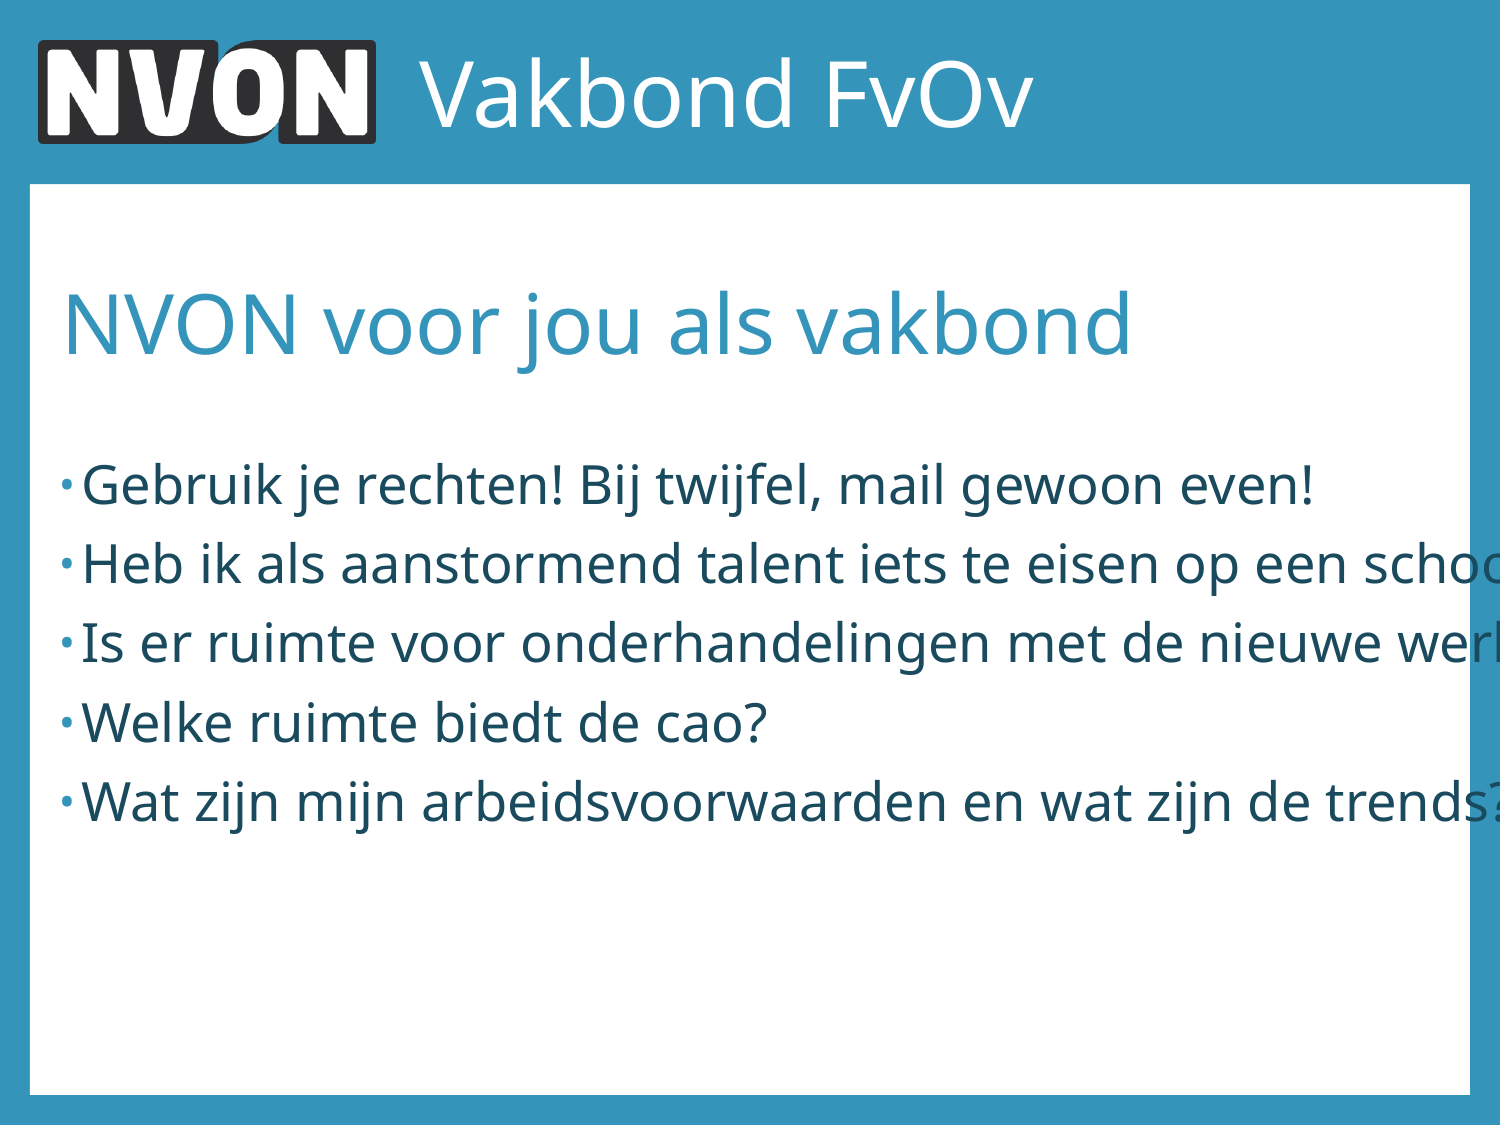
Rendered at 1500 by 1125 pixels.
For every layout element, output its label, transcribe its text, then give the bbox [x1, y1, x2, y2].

text_box [0, 0, 1500, 186]
list Gebruik je rechten! Bij twijfel, mail gewoon even! Heb ik als aanstormend talent iets te eisen op een school? Is er ruimte voor onderhandelingen met de nieuwe werkgever? Welke ruimte biedt de cao? Wat zijn mijn arbeidsvoorwaarden en wat zijn de trends? [38, 449, 1500, 1125]
text_box NVON voor jou als vakbond [46, 219, 1500, 437]
picture [37, 40, 377, 145]
text_box Vakbond FvOv [404, 28, 1413, 154]
